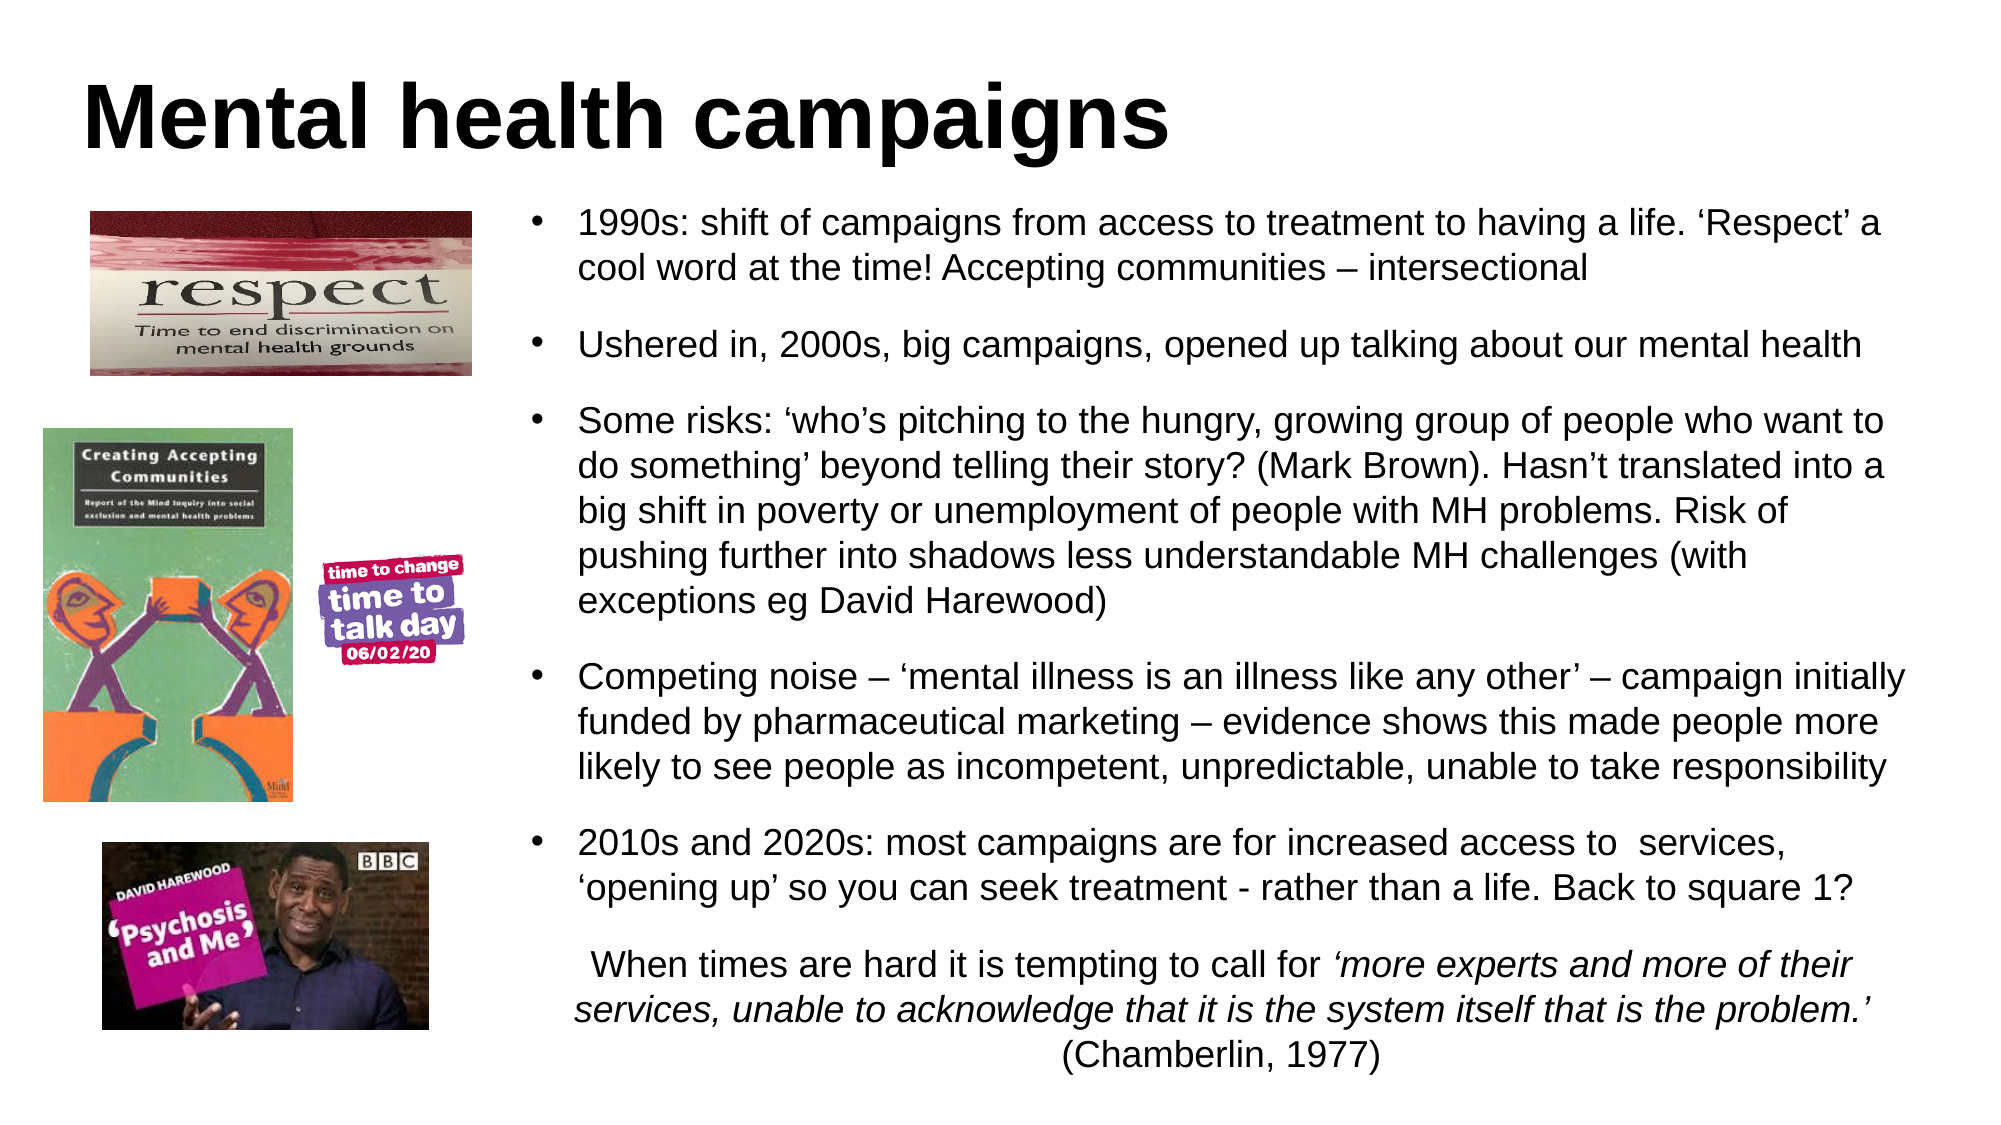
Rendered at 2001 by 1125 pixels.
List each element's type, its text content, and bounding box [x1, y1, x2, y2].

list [90, 211, 472, 376]
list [293, 537, 516, 681]
title Mental health campaigns [67, 10, 1792, 228]
picture [43, 428, 293, 802]
text_box 1990s: shift of campaigns from access to treatment to having a life. ‘Respect’ a cool word at the time! Accepting communities – intersectional Ushered in, 2000s, big campaigns, opened up talking about our mental health Some risks: ‘who’s pitching to the hungry, growing group of people who want to do something’ beyond telling their story? (Mark Brown). Hasn’t translated into a big shift in poverty or unemployment of people with MH problems. Risk of pushing further into shadows less understandable MH challenges (with exceptions eg David Harewood) Competing noise – ‘mental illness is an illness like any other’ – campaign initially funded by pharmaceutical marketing – evidence shows this made people more likely to see people as incompetent, unpredictable, unable to take responsibility 2010s and 2020s: most campaigns are for increased access to services, ‘opening up’ so you can seek treatment - rather than a life. Back to square 1? When times are hard it is tempting to call for ‘more experts and more of their services, unable to acknowledge that it is the system itself that is the problem.’ (Chamberlin, 1977) [516, 190, 1927, 1125]
picture [102, 842, 429, 1030]
